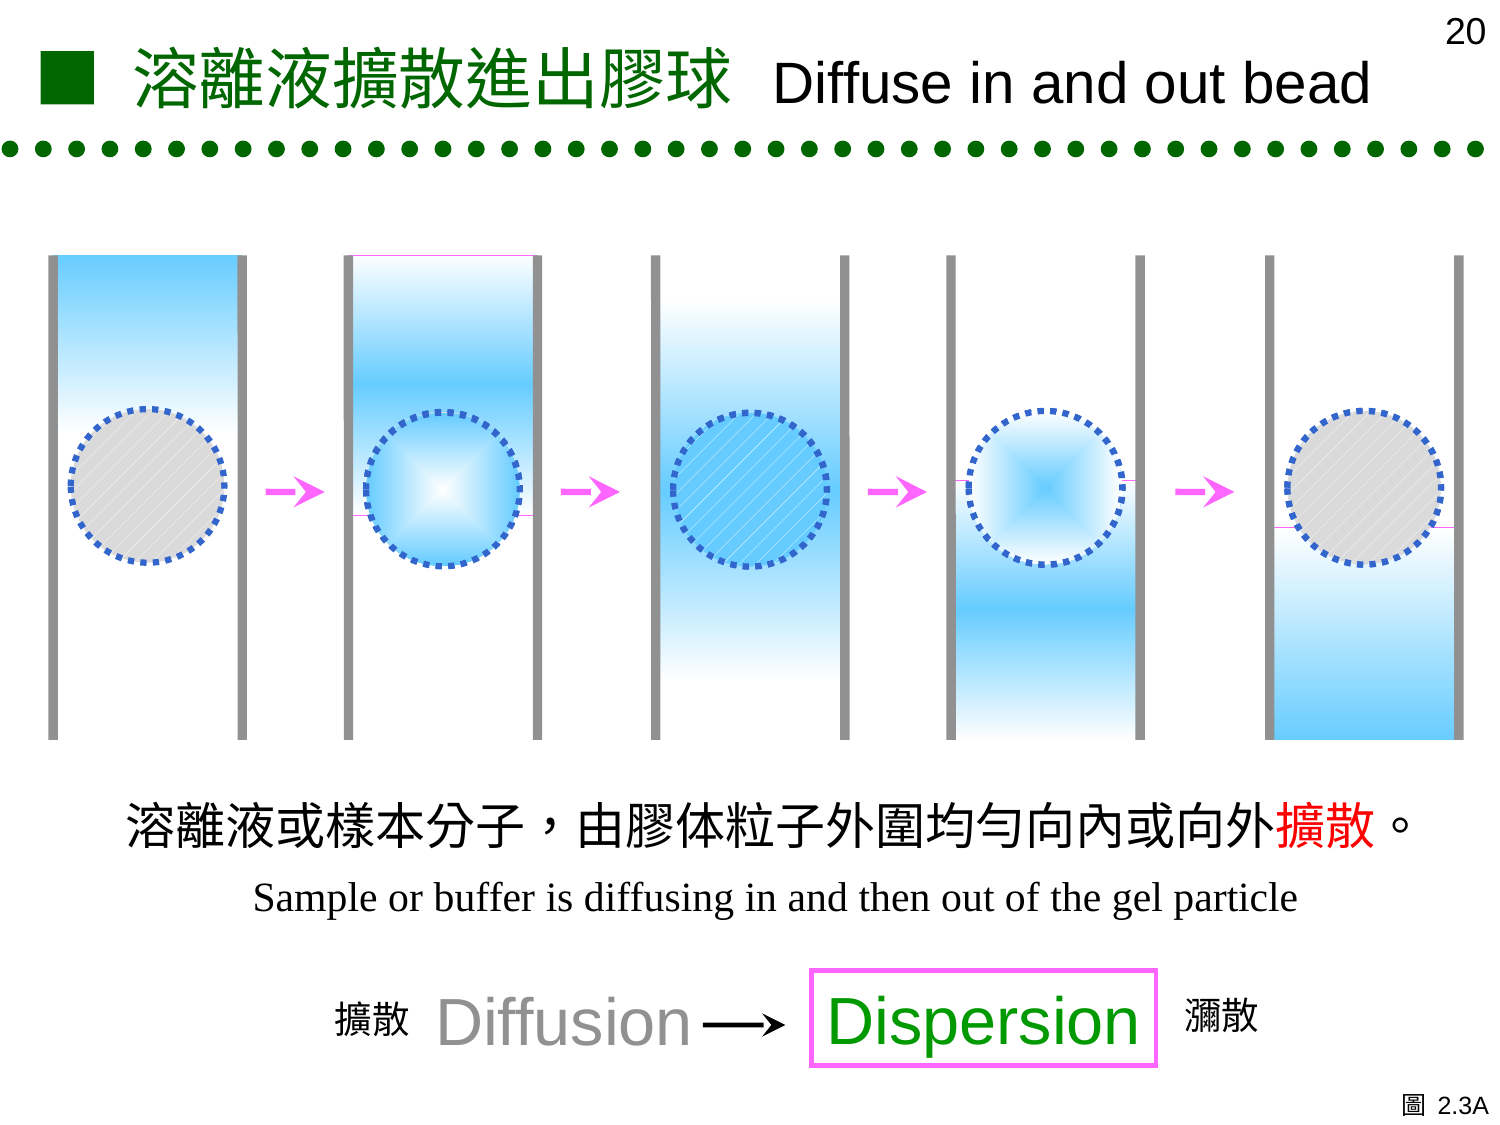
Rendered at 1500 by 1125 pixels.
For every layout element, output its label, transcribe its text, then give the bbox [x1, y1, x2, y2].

text_box 20 [1430, 0, 1500, 60]
text_box ■ 溶離液擴散進出膠球 Diffuse in and out bead [19, 29, 1388, 124]
text_box 擴散 [319, 989, 425, 1049]
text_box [348, 255, 538, 740]
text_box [1269, 255, 1459, 740]
text_box [1213, 481, 1235, 503]
text_box 圖 2.3A [1386, 1078, 1500, 1125]
text_box [304, 481, 325, 503]
text_box [764, 1014, 786, 1036]
text_box [906, 481, 928, 503]
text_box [950, 255, 1141, 740]
text_box Diffusion [420, 971, 709, 1067]
text_box Dispersion [811, 970, 1157, 1066]
text_box 瀰散 [1169, 984, 1275, 1045]
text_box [53, 255, 243, 740]
text_box 溶離液或樣本分子，由膠体粒子外圍均勻向內或向外擴散。 Sample or buffer is diffusing in and then out of the gel particle [110, 786, 1441, 927]
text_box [655, 255, 845, 740]
text_box [599, 481, 621, 503]
